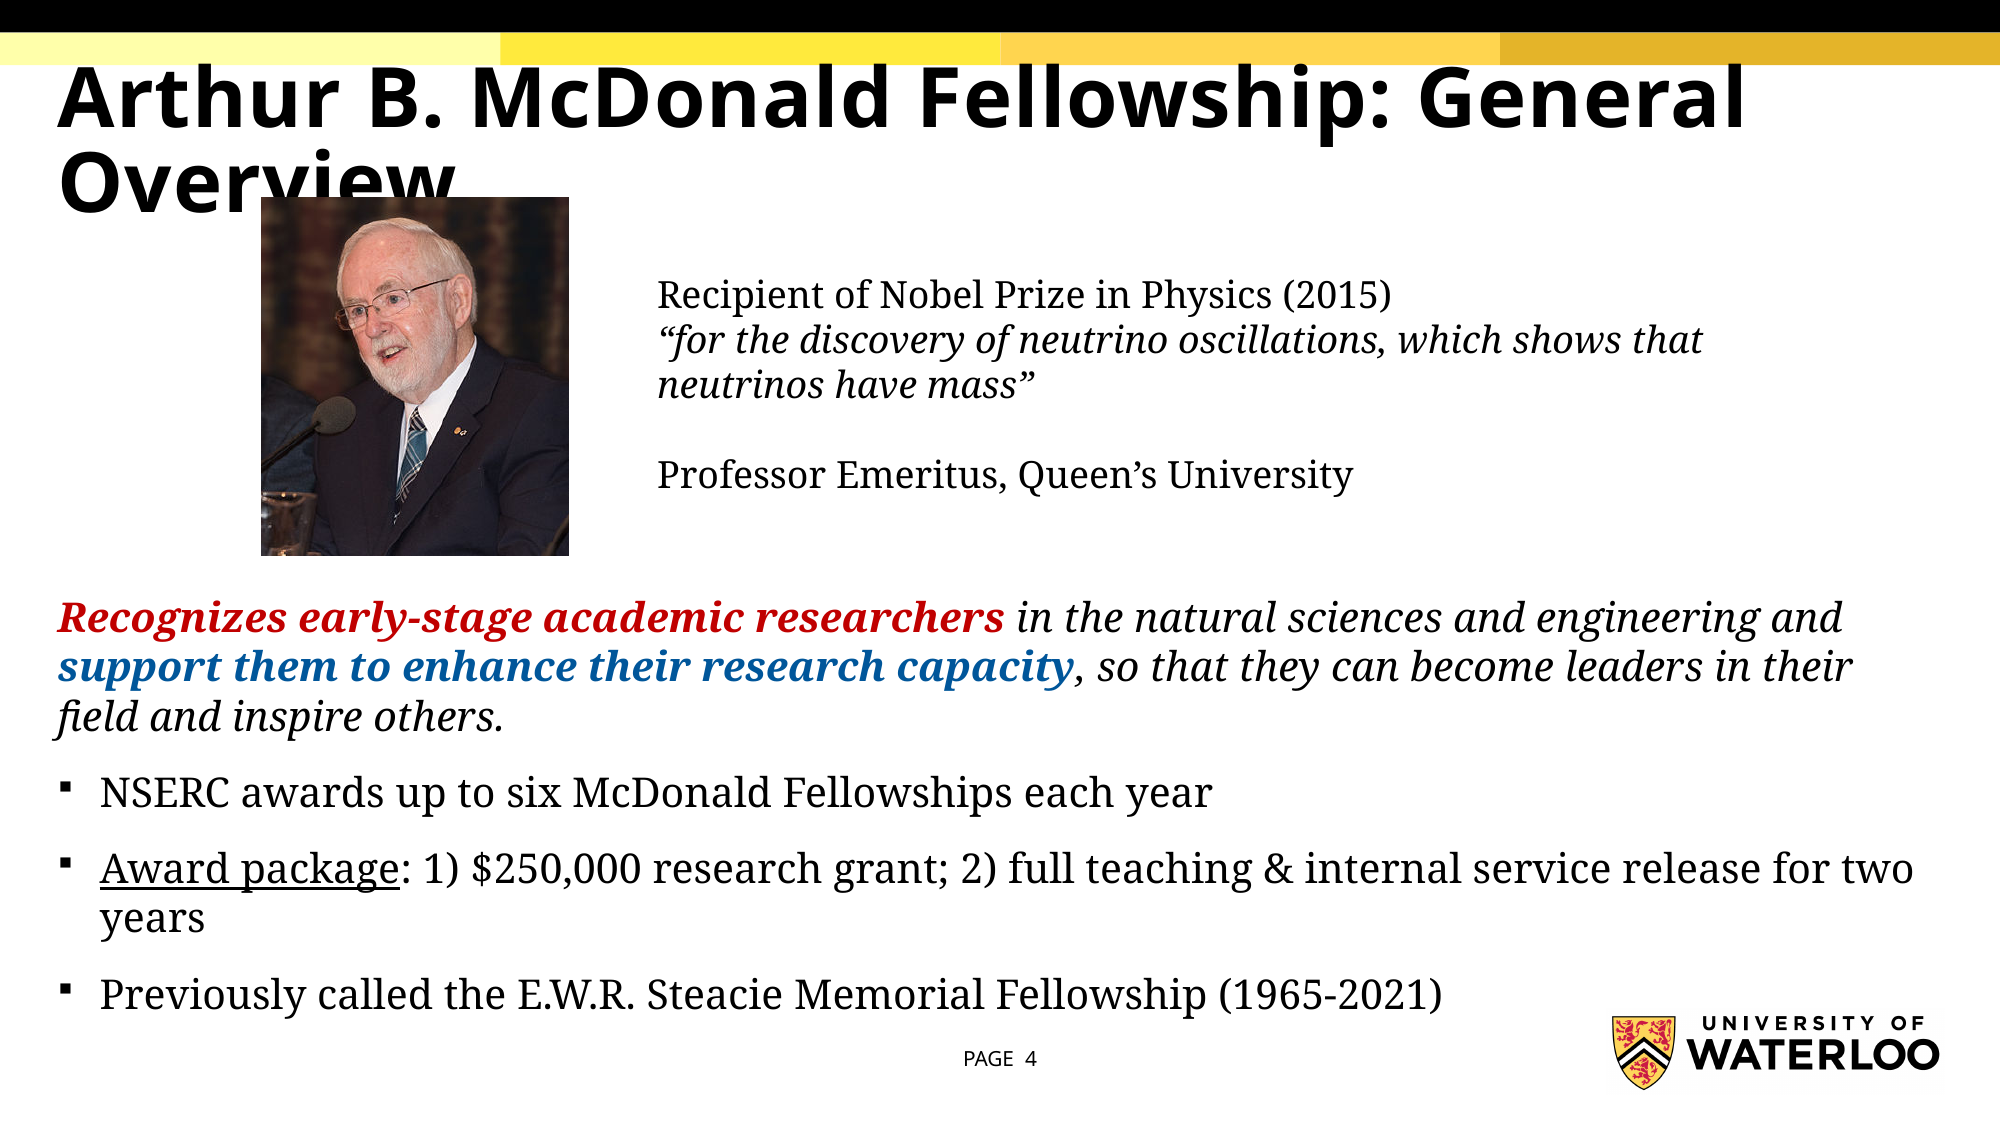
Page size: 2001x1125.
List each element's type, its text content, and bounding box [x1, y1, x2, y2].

list Recognizes early-stage academic researchers in the natural sciences and engineering and support them to enhance their research capacity, so that they can become leaders in their field and inspire others. NSERC awards up to six McDonald Fellowships each year Award package: 1) $250,000 research grant; 2) full teaching & internal service release for two years Previously called the E.W.R. Steacie Memorial Fellowship (1965-2021) [42, 584, 1941, 1029]
slide_number PAGE 4 [916, 1039, 1084, 1081]
title Arthur B. McDonald Fellowship: General Overview [42, 71, 1941, 219]
picture [261, 197, 569, 556]
text_box Recipient of Nobel Prize in Physics (2015) “for the discovery of neutrino oscillations, which shows that neutrinos have mass” Professor Emeritus, Queen’s University [642, 263, 1839, 504]
picture [1606, 1008, 1945, 1095]
